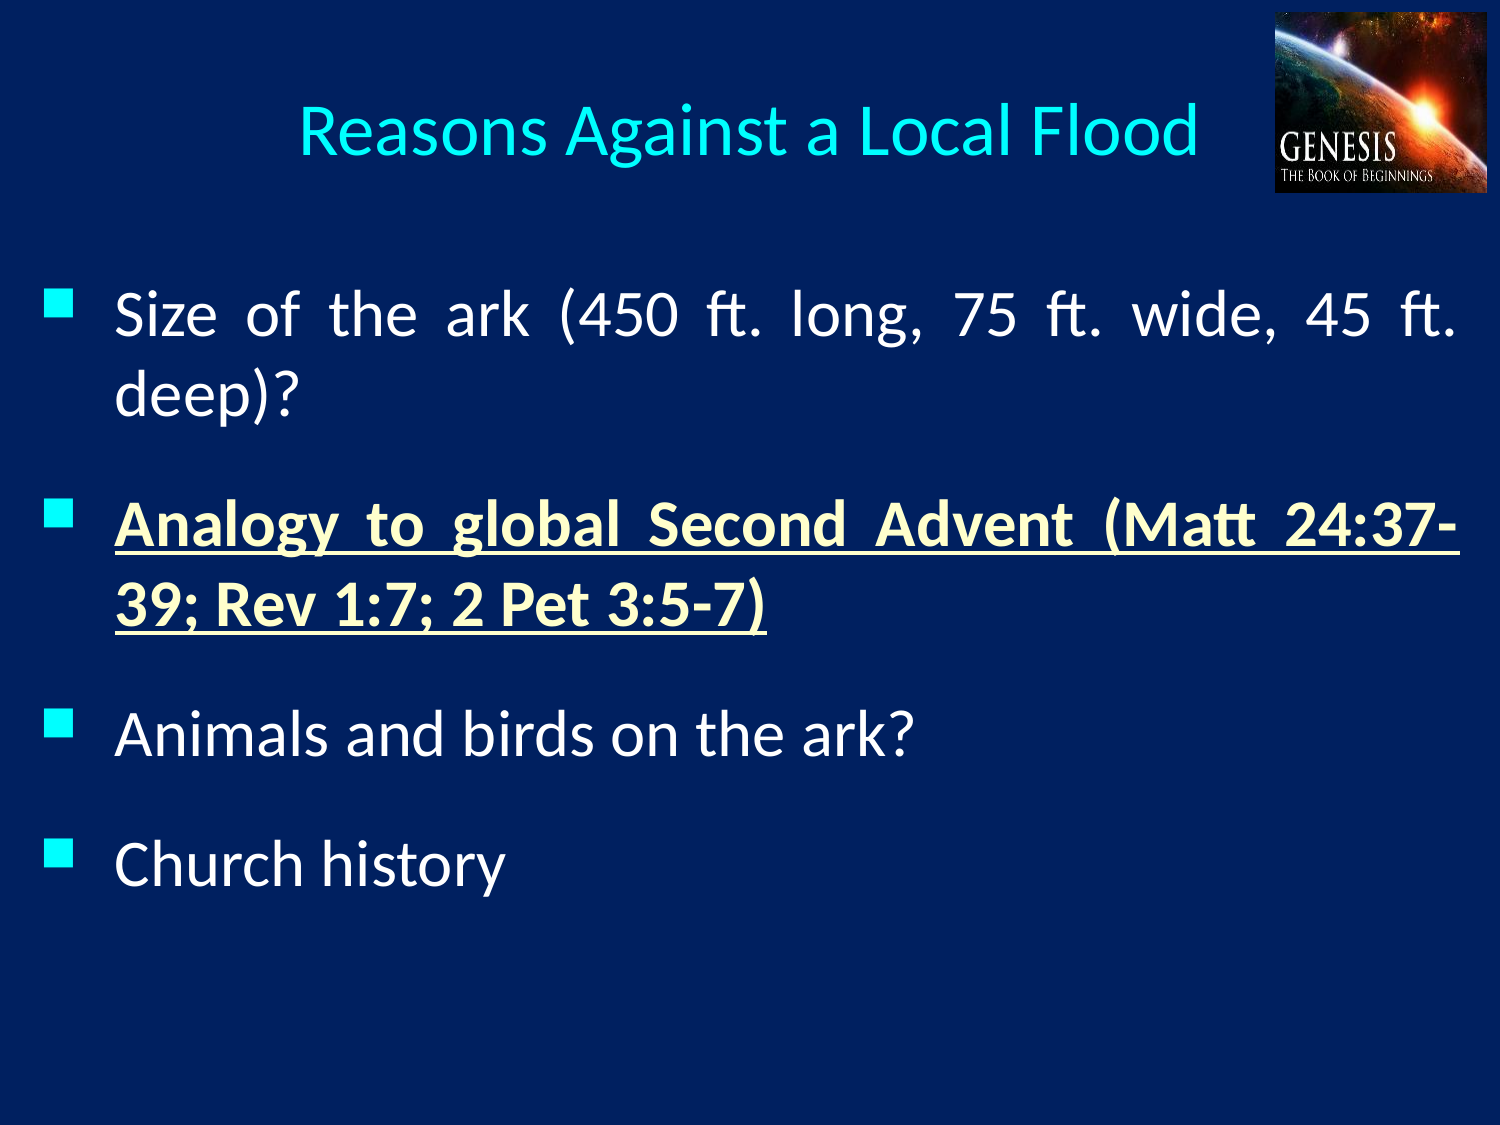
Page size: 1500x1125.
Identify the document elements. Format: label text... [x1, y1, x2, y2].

picture [1274, 12, 1487, 193]
list Size of the ark (450 ft. long, 75 ft. wide, 45 ft. deep)? Analogy to global Second Advent (Matt 24:37-39; Rev 1:7; 2 Pet 3:5-7) Animals and birds on the ark? Church history [24, 262, 1476, 913]
title Reasons Against a Local Flood [281, 50, 1219, 200]
